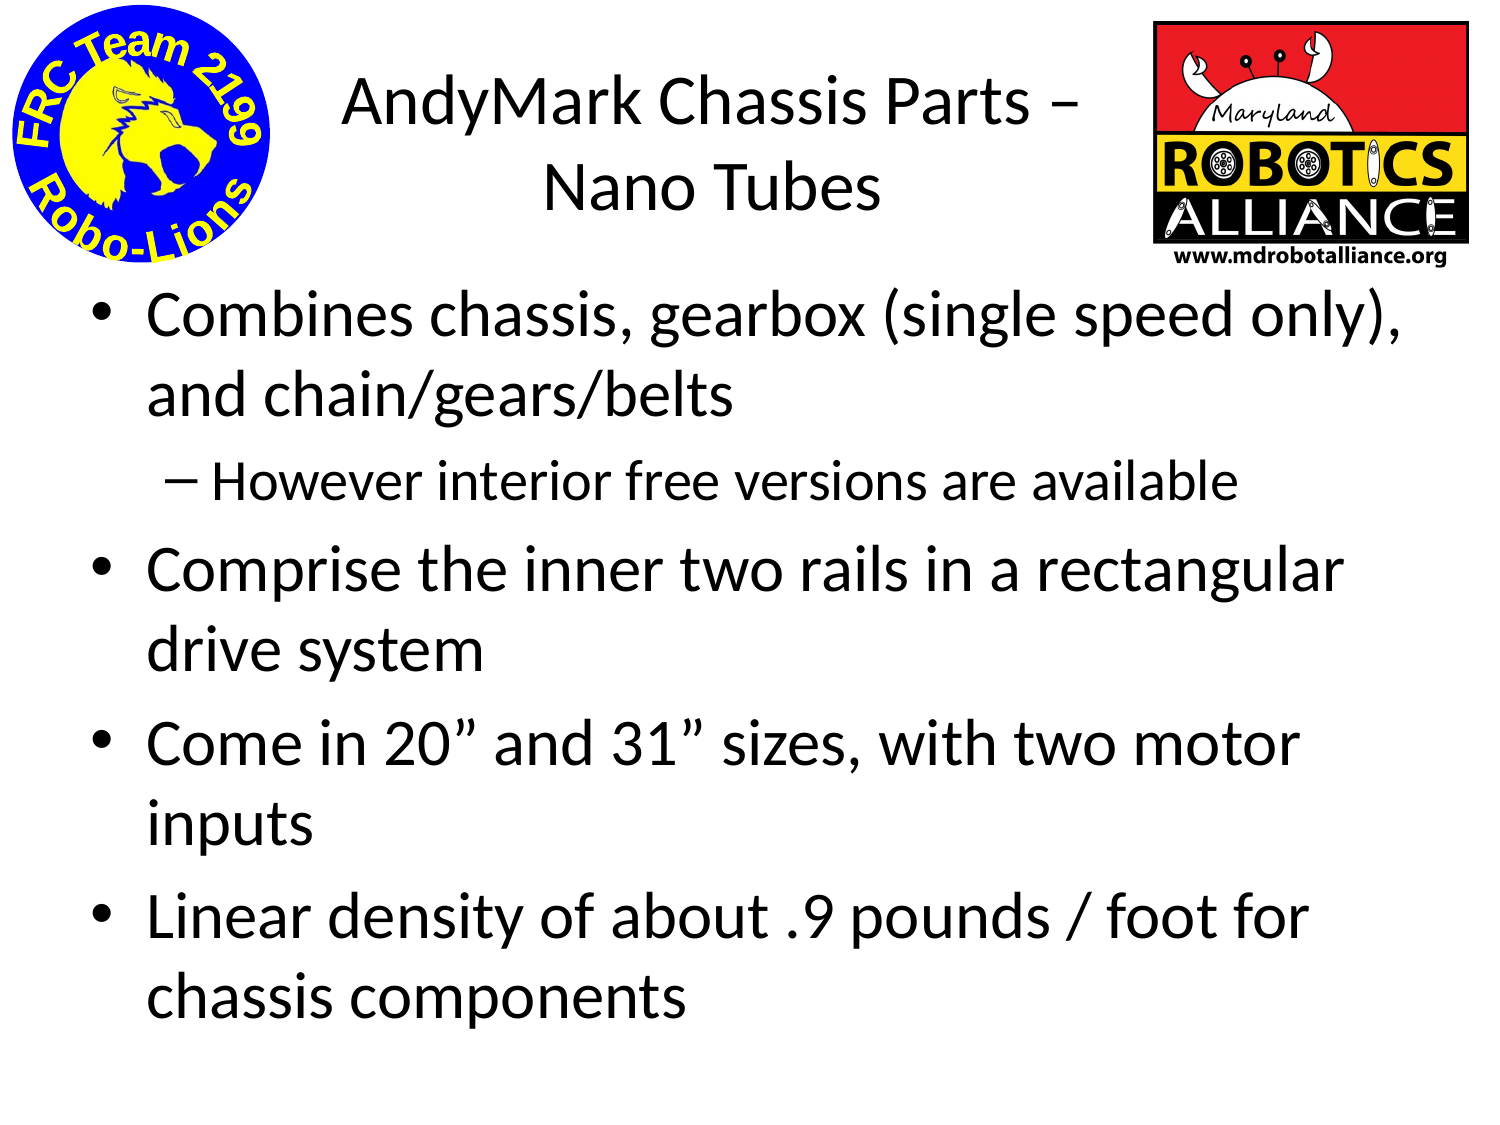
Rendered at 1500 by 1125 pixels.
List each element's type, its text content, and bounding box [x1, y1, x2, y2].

picture [59, 53, 223, 215]
picture [1153, 21, 1469, 268]
list Combines chassis, gearbox (single speed only), and chain/gears/belts However interior free versions are available Comprise the inner two rails in a rectangular drive system Come in 20” and 31” sizes, with two motor inputs Linear density of about .9 pounds / foot for chassis components [75, 262, 1425, 1074]
title AndyMark Chassis Parts – Nano Tubes [285, 45, 1140, 233]
